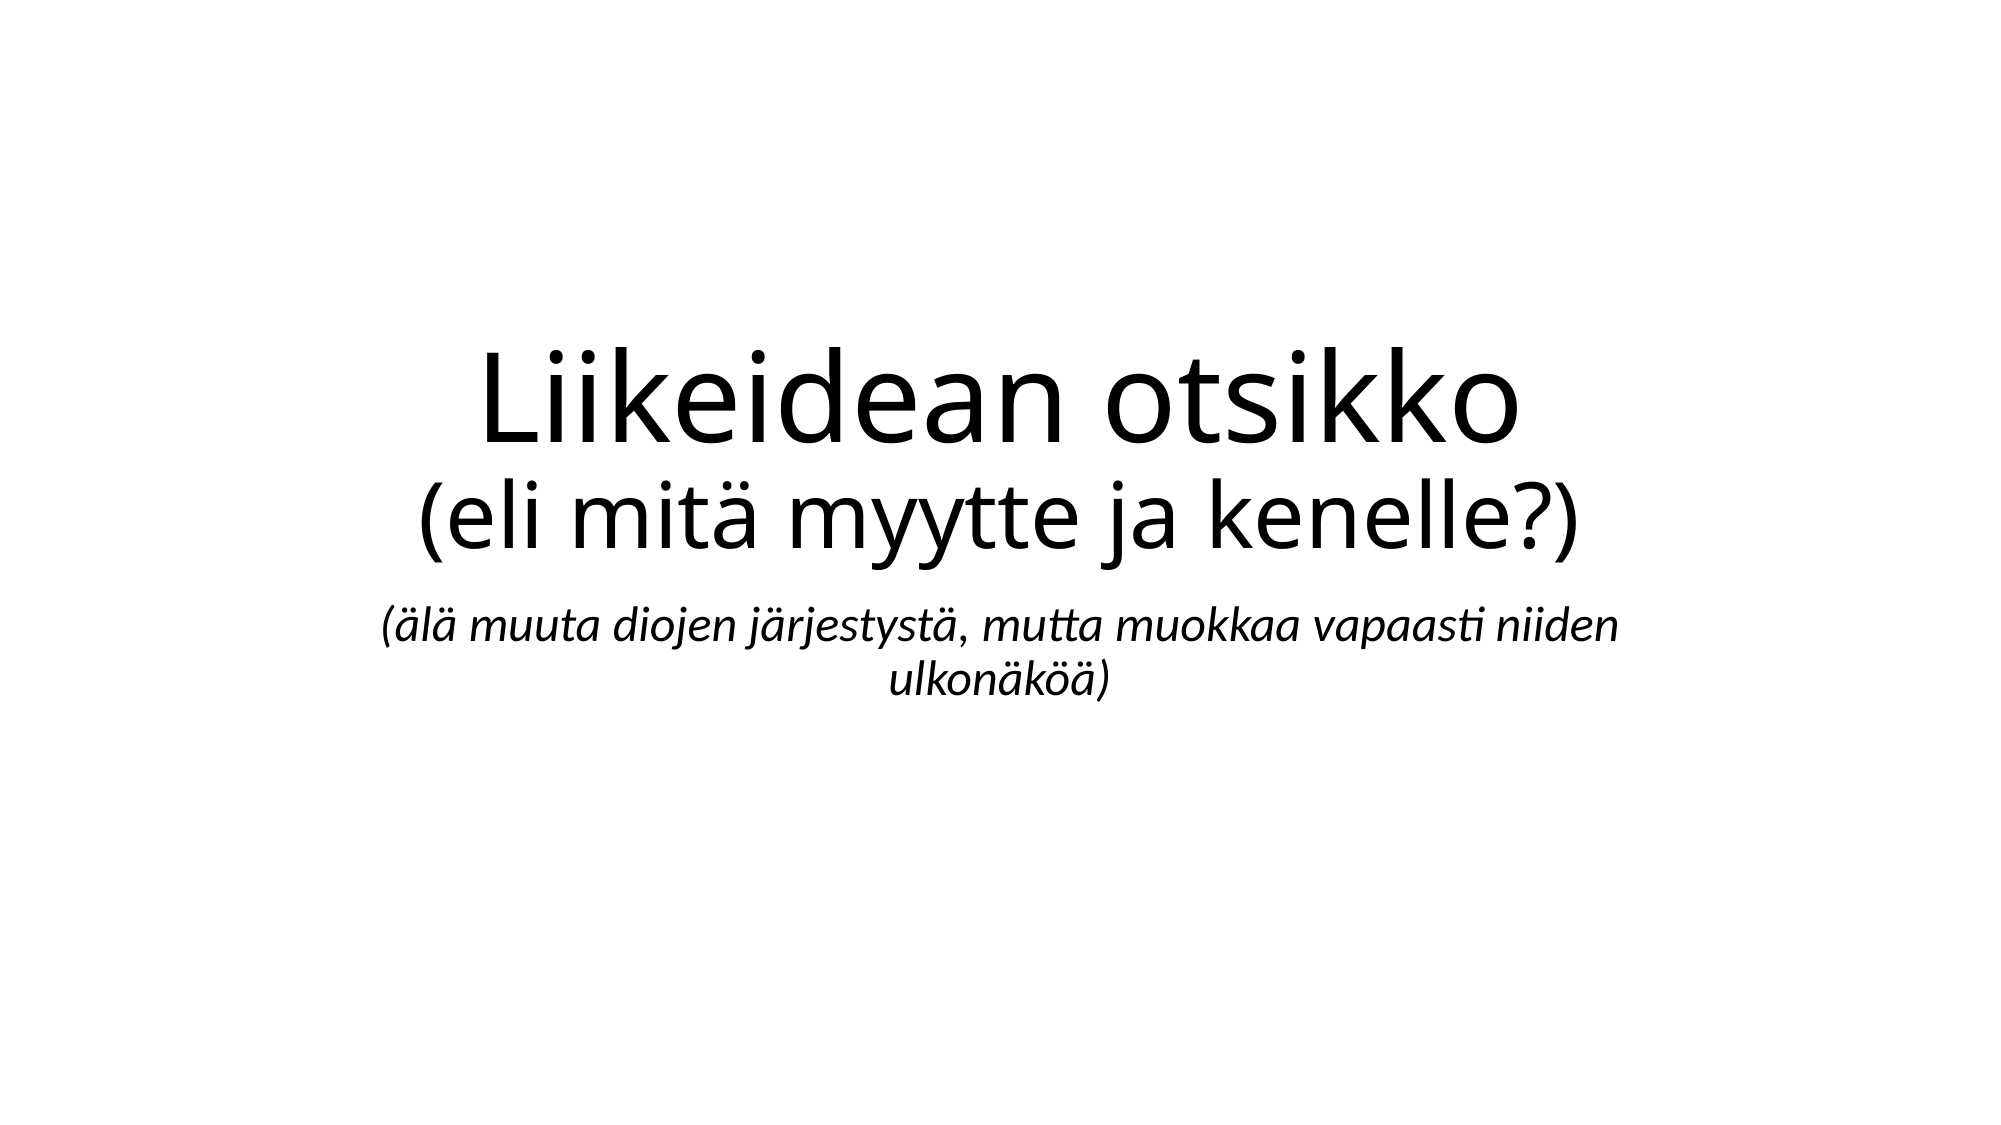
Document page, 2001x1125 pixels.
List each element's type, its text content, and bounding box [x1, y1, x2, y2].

subtitle (älä muuta diojen järjestystä, mutta muokkaa vapaasti niiden ulkonäköä) [249, 590, 1750, 863]
title Liikeidean otsikko (eli mitä myytte ja kenelle?) [249, 184, 1750, 576]
